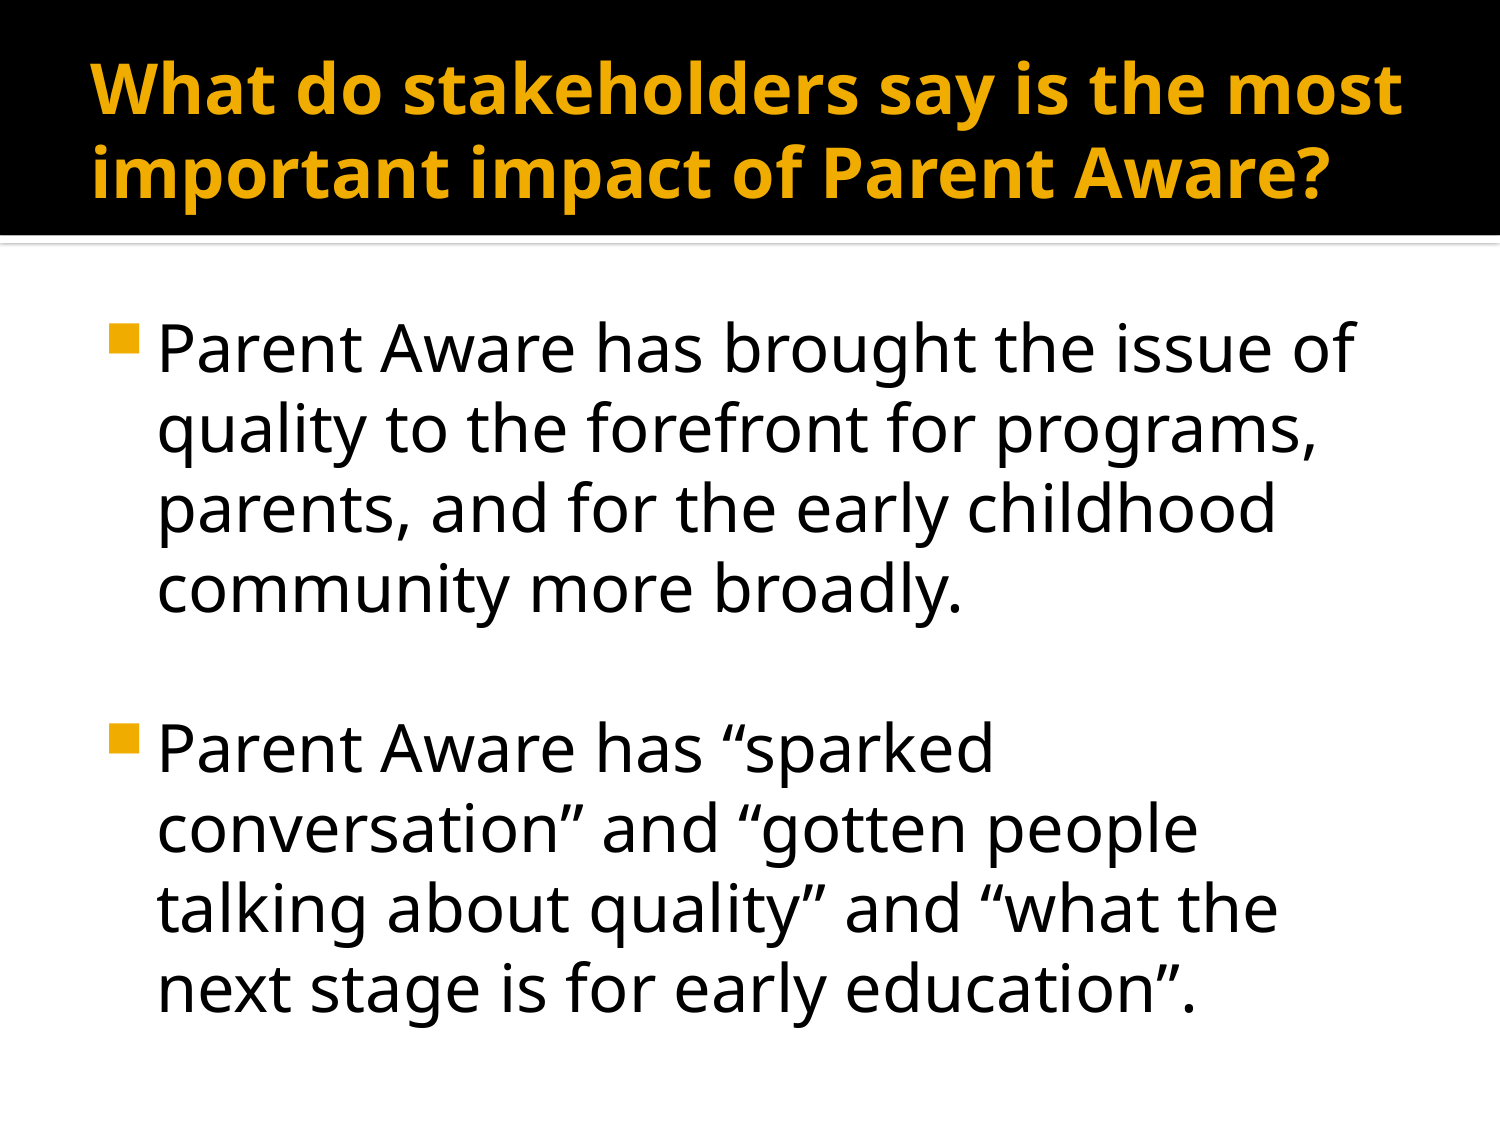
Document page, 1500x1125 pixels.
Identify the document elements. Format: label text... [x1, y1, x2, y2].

list Parent Aware has brought the issue of quality to the forefront for programs, parents, and for the early childhood community more broadly. Parent Aware has “sparked conversation” and “gotten people talking about quality” and “what the next stage is for early education”. [75, 291, 1425, 1050]
title What do stakeholders say is the most important impact of Parent Aware? [75, 25, 1425, 231]
